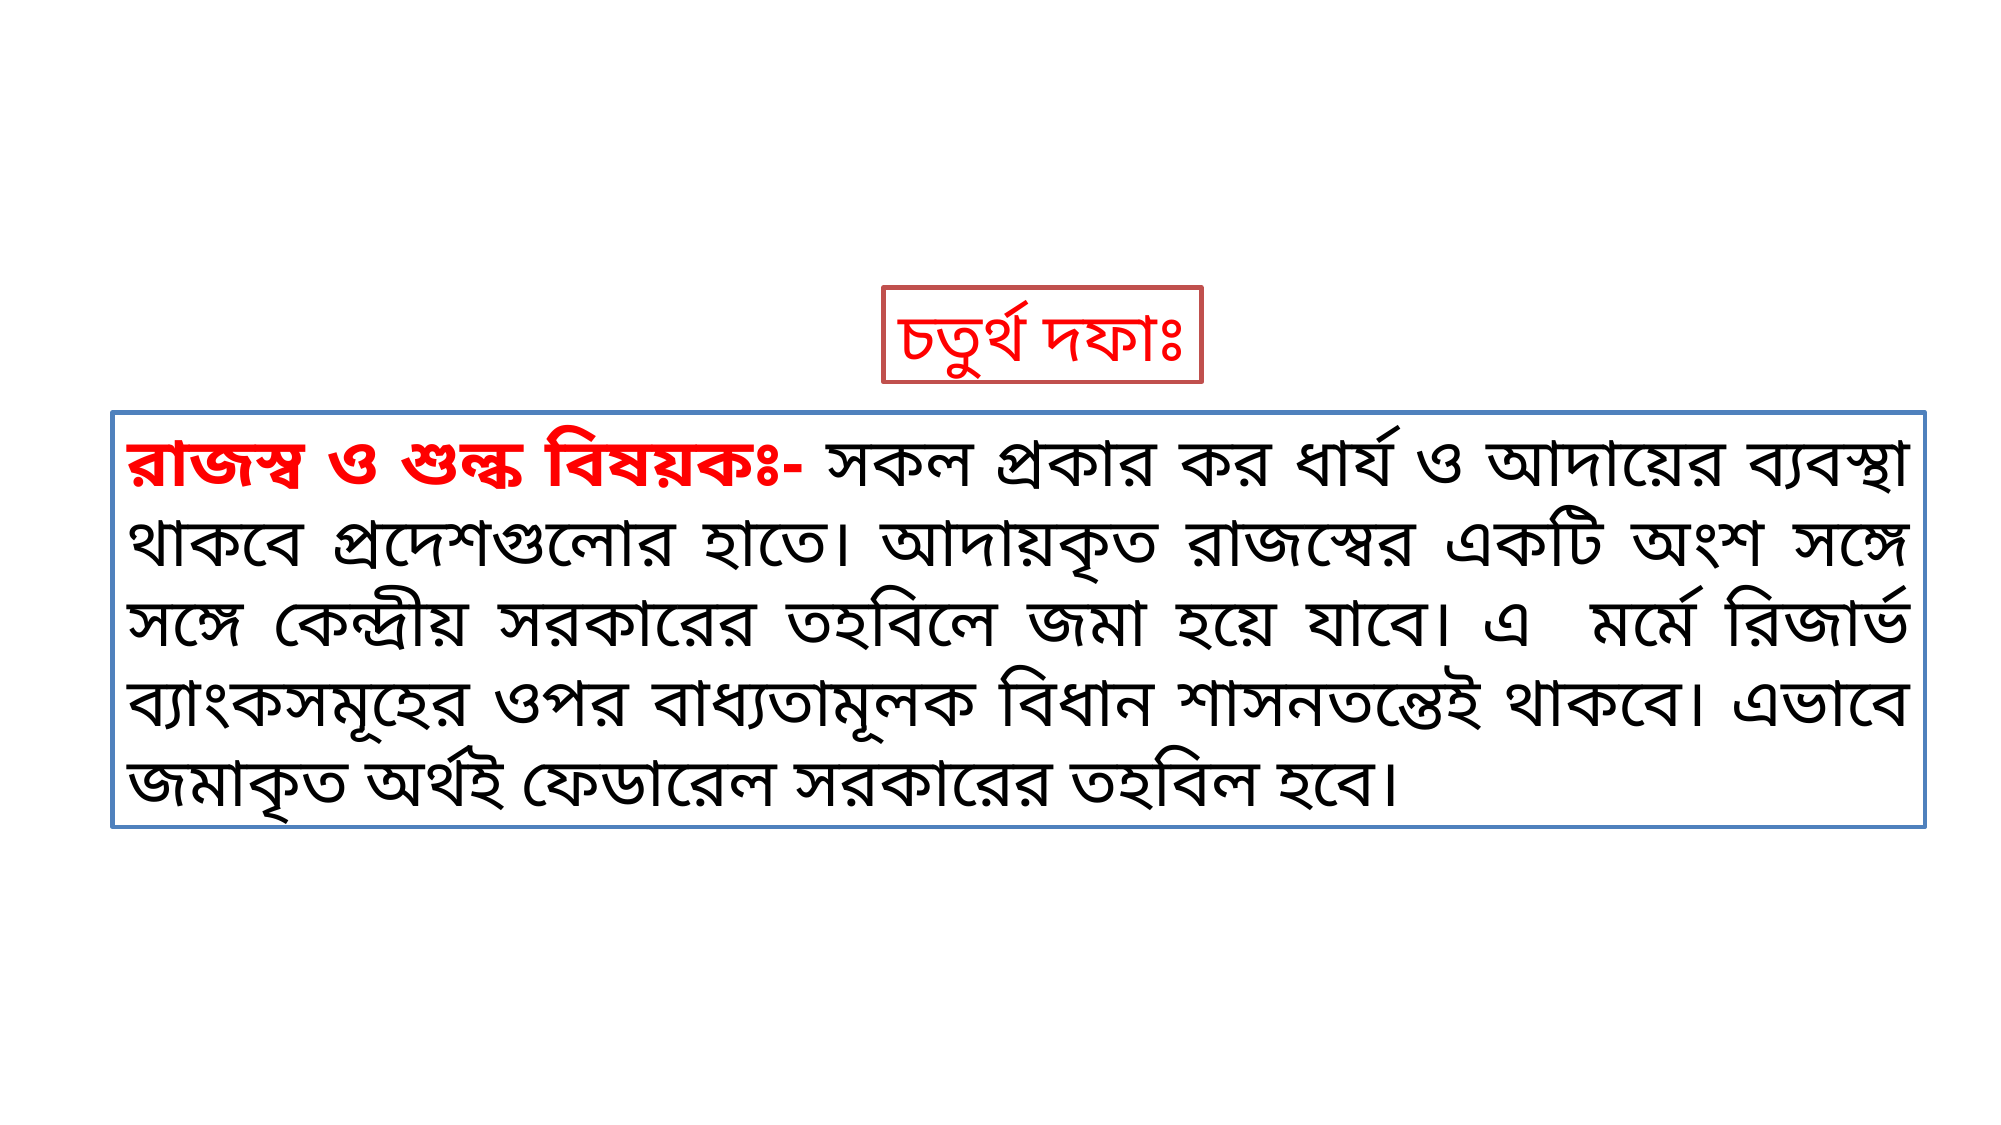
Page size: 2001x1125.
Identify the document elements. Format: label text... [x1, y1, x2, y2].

text_box রাজস্ব ও শুল্ক বিষয়কঃ- সকল প্রকার কর ধার্য ও আদায়ের ব্যবস্থা থাকবে প্রদেশগুলোর হাতে। আদায়কৃত রাজস্বের একটি অংশ সঙ্গে সঙ্গে কেন্দ্রীয় সরকারের তহবিলে জমা হয়ে যাবে। এ মর্মে রিজার্ভ ব্যাংকসমূহের ওপর বাধ্যতামূলক বিধান শাসনতন্তেই থাকবে। এভাবে জমাকৃত অর্থই ফেডারেল সরকারের তহবিল হবে। [110, 410, 1927, 829]
text_box চতুর্থ দফাঃ [881, 285, 1204, 384]
